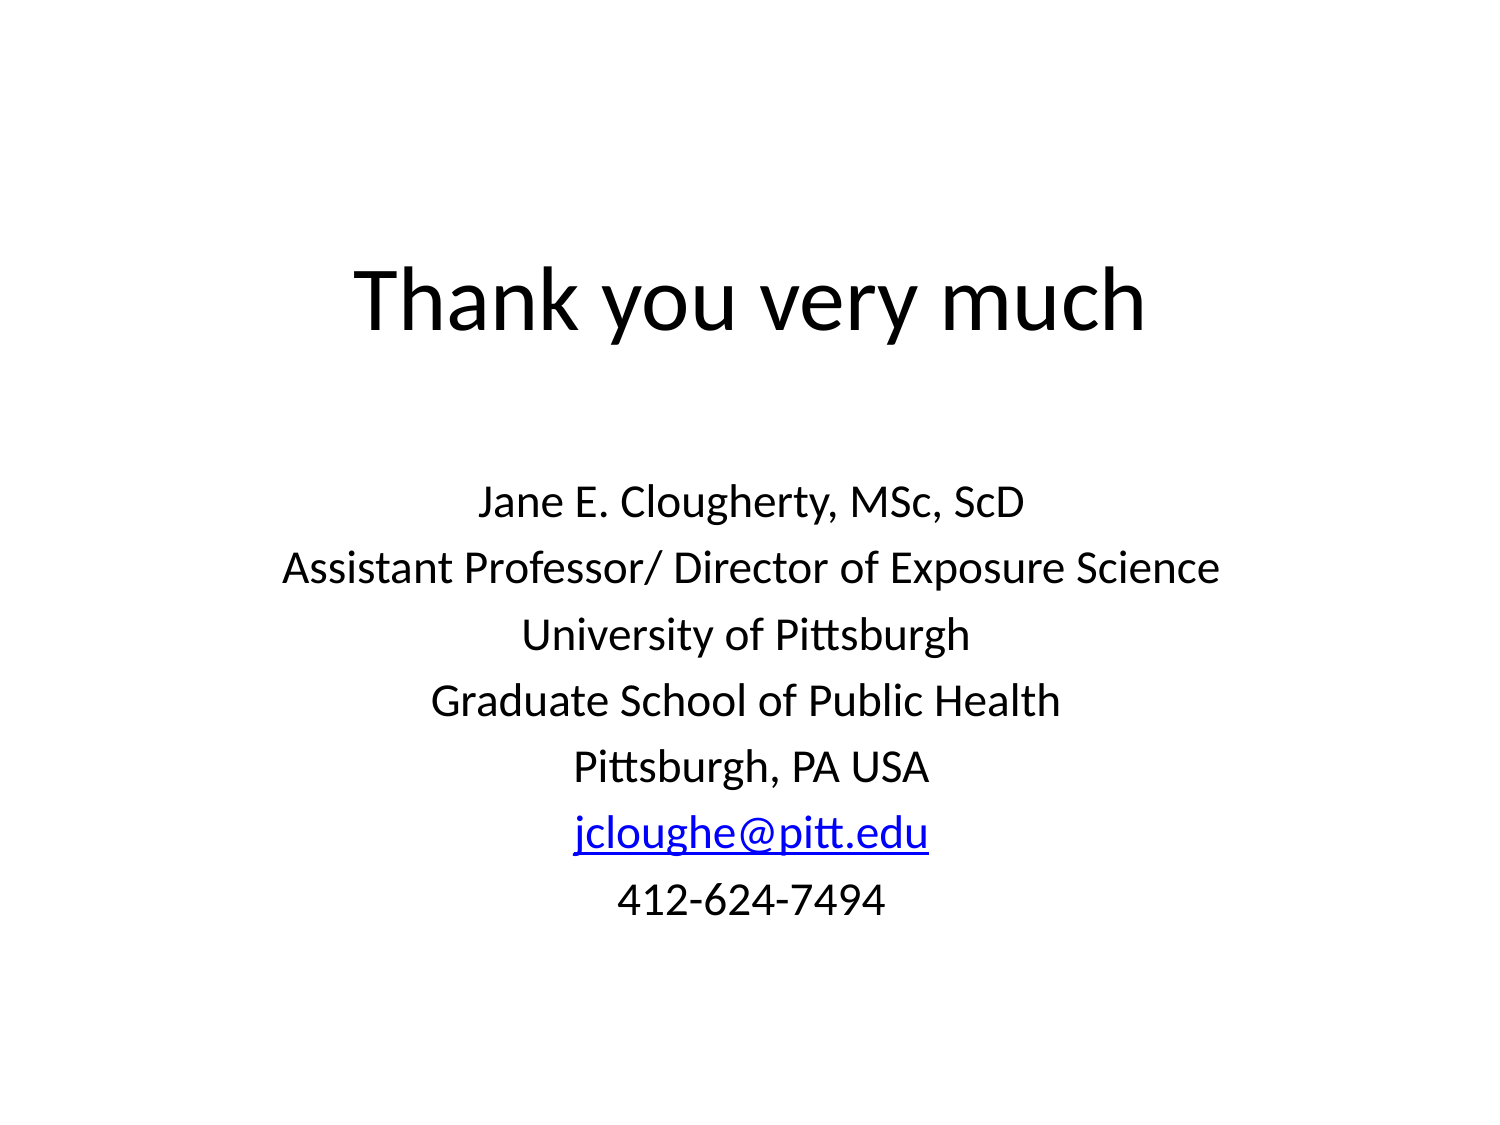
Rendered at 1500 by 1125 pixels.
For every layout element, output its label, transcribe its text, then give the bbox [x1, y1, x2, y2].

list Jane E. Clougherty, MSc, ScD Assistant Professor/ Director of Exposure Science University of Pittsburgh Graduate School of Public Health Pittsburgh, PA USA jcloughe@pitt.edu 412-624-7494 [76, 462, 1427, 938]
title Thank you very much [76, 200, 1427, 388]
